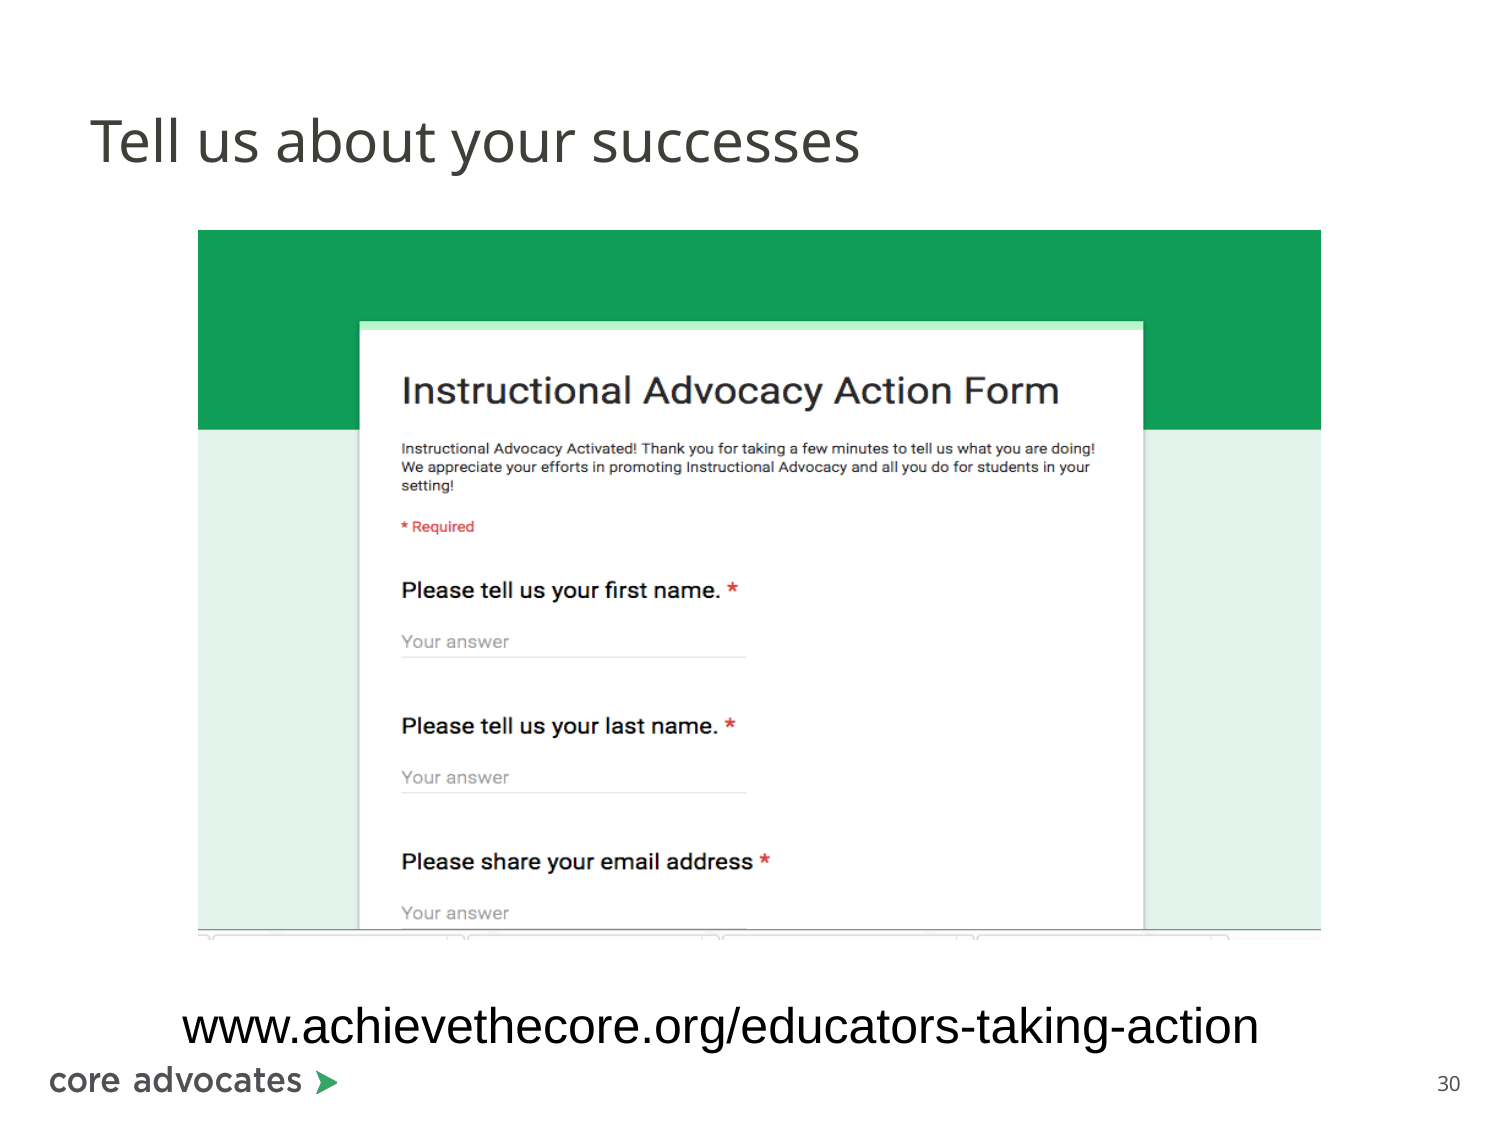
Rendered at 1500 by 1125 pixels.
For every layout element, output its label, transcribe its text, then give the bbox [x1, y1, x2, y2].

title Tell us about your successes [75, 45, 1425, 233]
picture [198, 229, 1321, 941]
text_box www.achievethecore.org/educators-taking-action [167, 985, 1362, 1062]
picture [50, 1066, 337, 1094]
